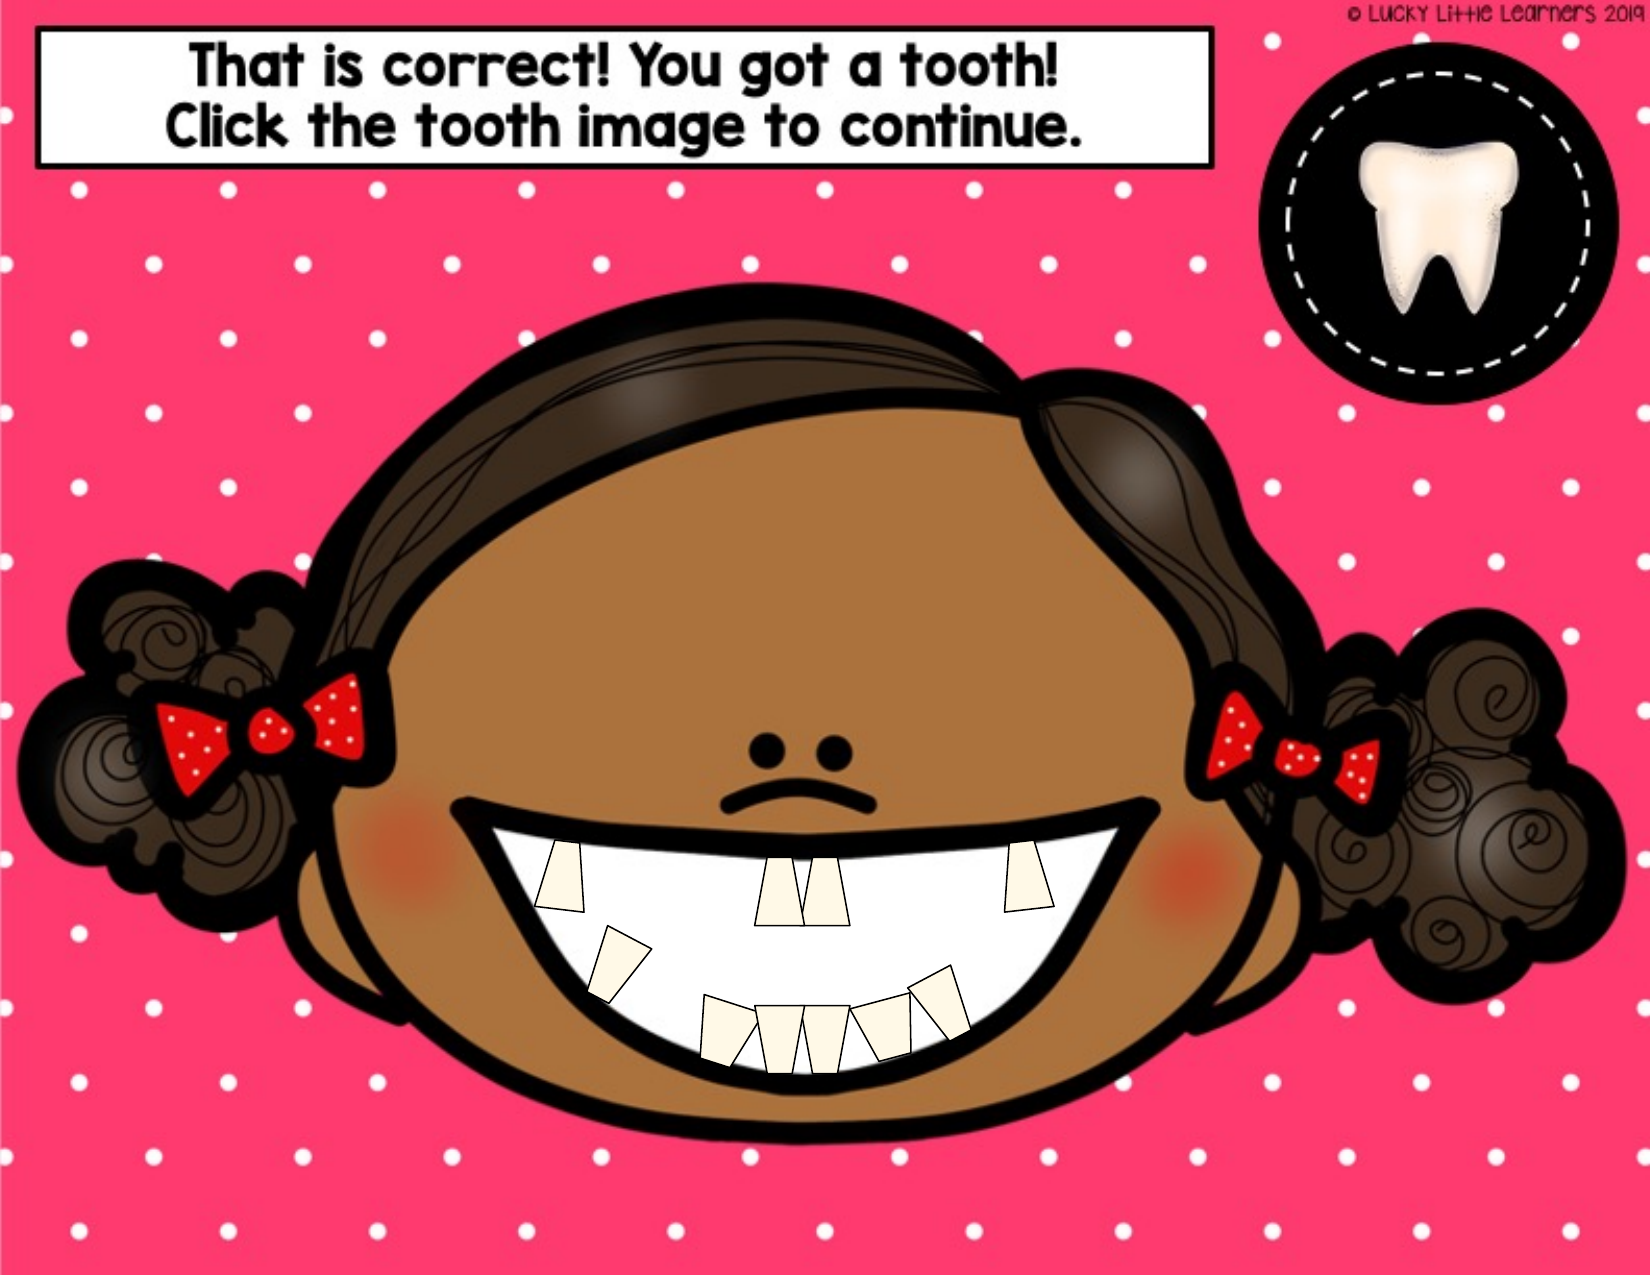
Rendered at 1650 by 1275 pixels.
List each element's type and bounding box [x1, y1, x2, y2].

text_box [754, 1005, 805, 1074]
text_box [850, 992, 911, 1062]
text_box [534, 840, 584, 913]
text_box [754, 857, 805, 926]
text_box [0, 0, 1650, 1275]
text_box [1004, 840, 1055, 913]
text_box [586, 925, 652, 1004]
text_box [1222, 32, 1650, 417]
text_box [802, 1005, 850, 1074]
text_box [802, 857, 850, 926]
text_box [700, 994, 757, 1068]
text_box [907, 965, 972, 1042]
